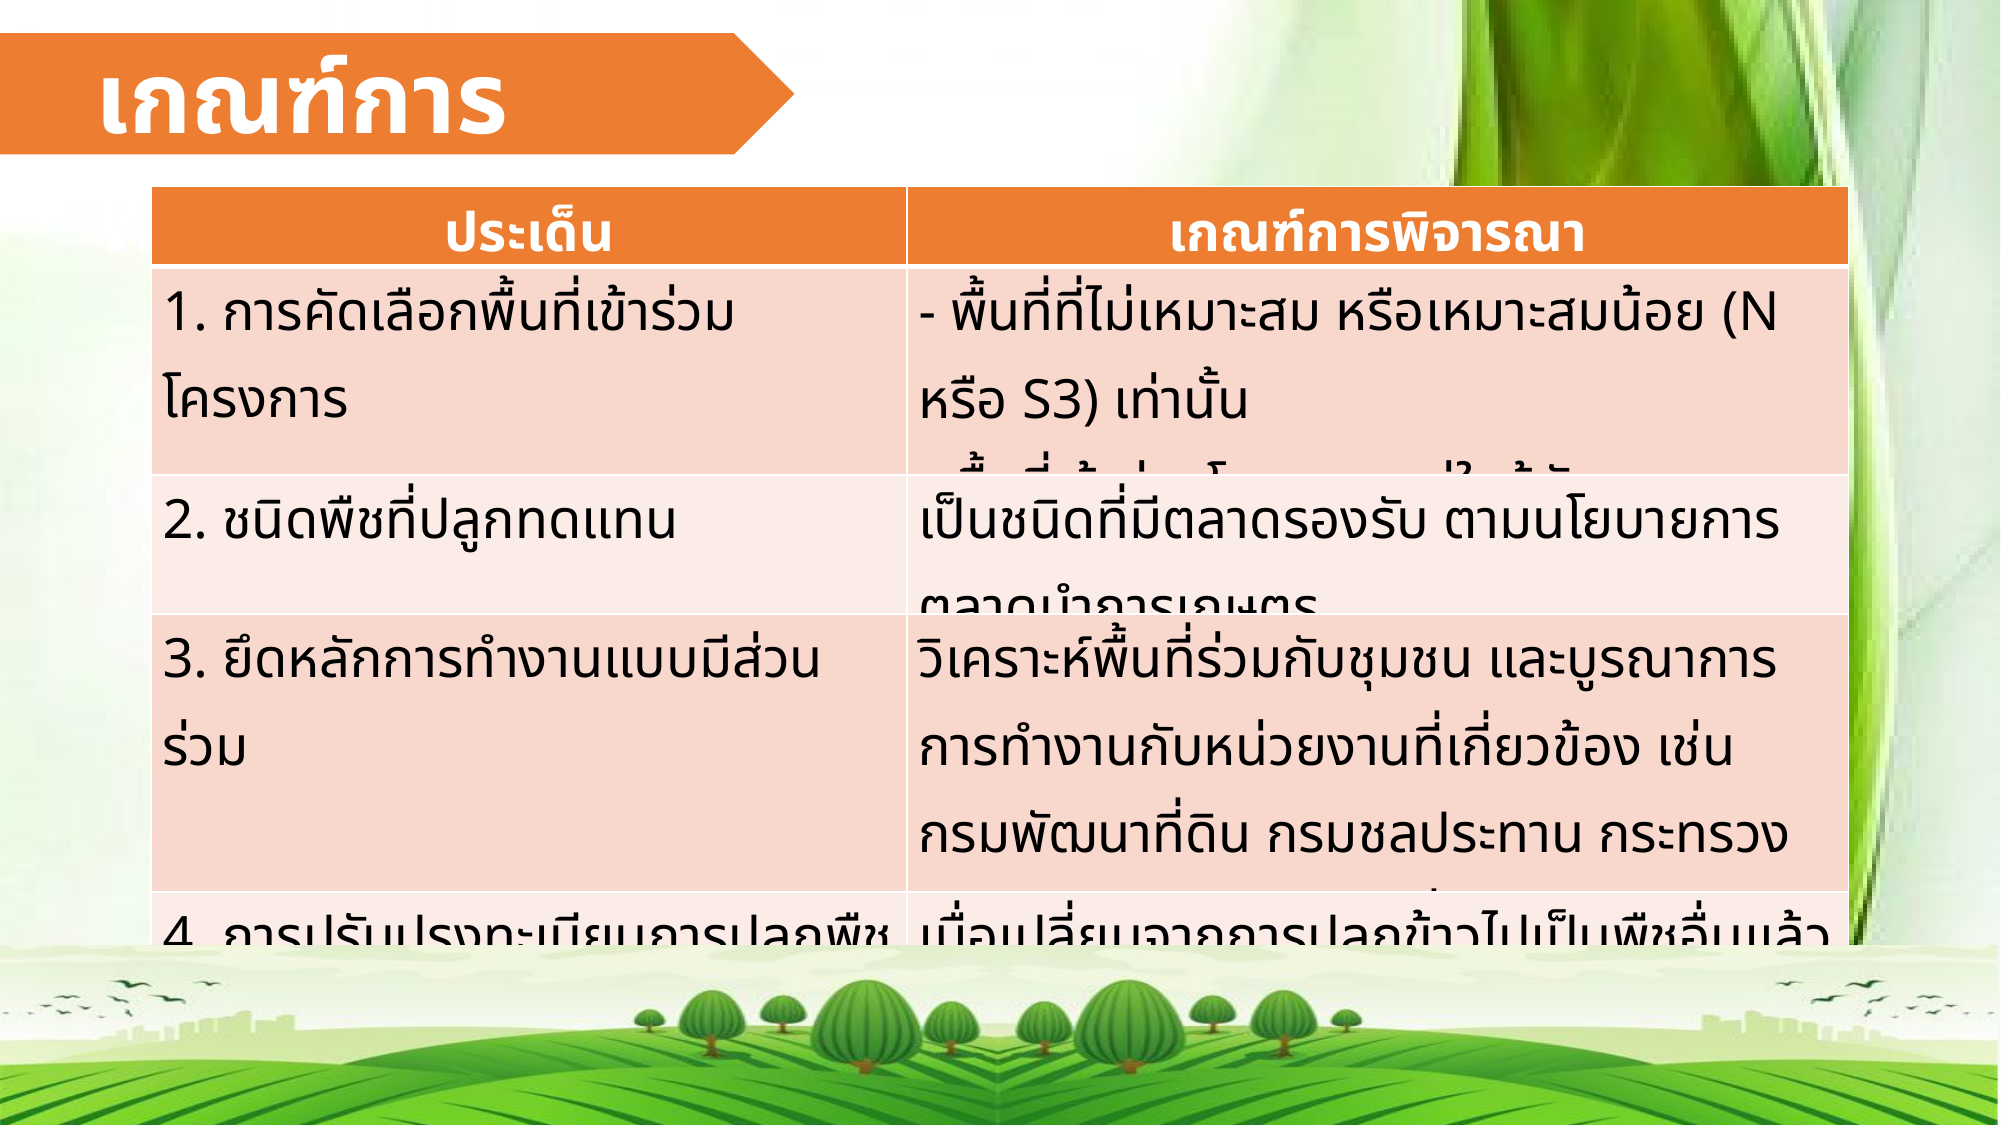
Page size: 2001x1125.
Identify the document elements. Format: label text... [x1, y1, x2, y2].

picture [0, 0, 2001, 1125]
table_header เกณฑ์การพิจารณา [908, 187, 1848, 264]
table_cell เมื่อเปลี่ยนจากการปลูกข้าวไปเป็นพืชอื่นแล้วต้องลดพื้นที่การขึ้นทะเบียนการปลูกข้าวในพื้นที่นั้นด้วย [908, 893, 1848, 944]
table_header ประเด็น [152, 187, 906, 264]
table_cell - พื้นที่ที่ไม่เหมาะสม หรือเหมาะสมน้อย (N หรือ S3) เท่านั้น - พื้นที่เข้าร่วมโครงการอยู่ใกล้กัน [908, 269, 1848, 474]
table_cell เป็นชนิดที่มีตลาดรองรับ ตามนโยบายการตลาดนำการเกษตร [908, 476, 1848, 613]
table_cell 1. การคัดเลือกพื้นที่เข้าร่วมโครงการ [152, 269, 906, 474]
text_box เกณฑ์การพิจารณา [80, 25, 714, 281]
table_cell 3. ยึดหลักการทำงานแบบมีส่วนร่วม [152, 615, 906, 891]
text_box [714, 32, 796, 156]
table_cell 2. ชนิดพืชที่ปลูกทดแทน [152, 476, 906, 613]
text_box [0, 32, 80, 156]
table_cell 4. การปรับปรุงทะเบียนการปลูกพืช [152, 893, 906, 944]
table_cell วิเคราะห์พื้นที่ร่วมกับชุมชน และบูรณาการการทำงานกับหน่วยงานที่เกี่ยวข้อง เช่น กรมพัฒนาที่ดิน กรมชลประทาน กระทรวงทรัพยากรธรรมชาติและสิ่งแวดล้อม ฯลฯ [908, 615, 1848, 891]
